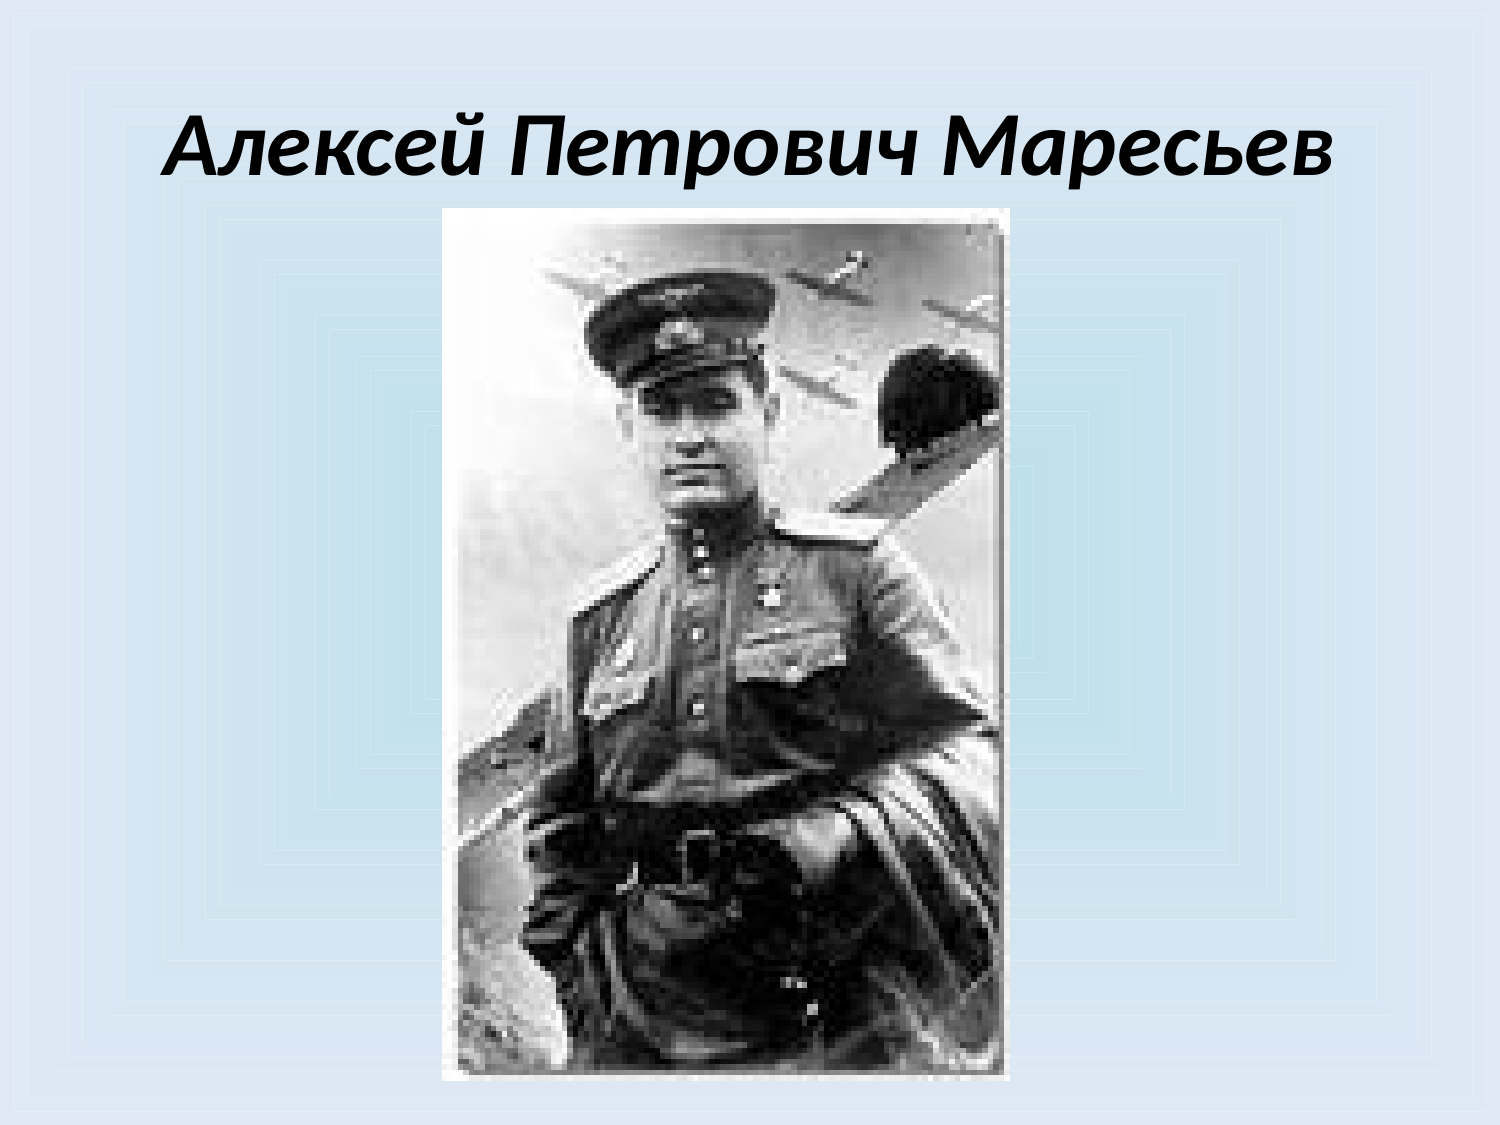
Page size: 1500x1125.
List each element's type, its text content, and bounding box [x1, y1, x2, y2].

title Алексей Петрович Маресьев [75, 45, 1425, 233]
picture [442, 207, 1011, 1081]
